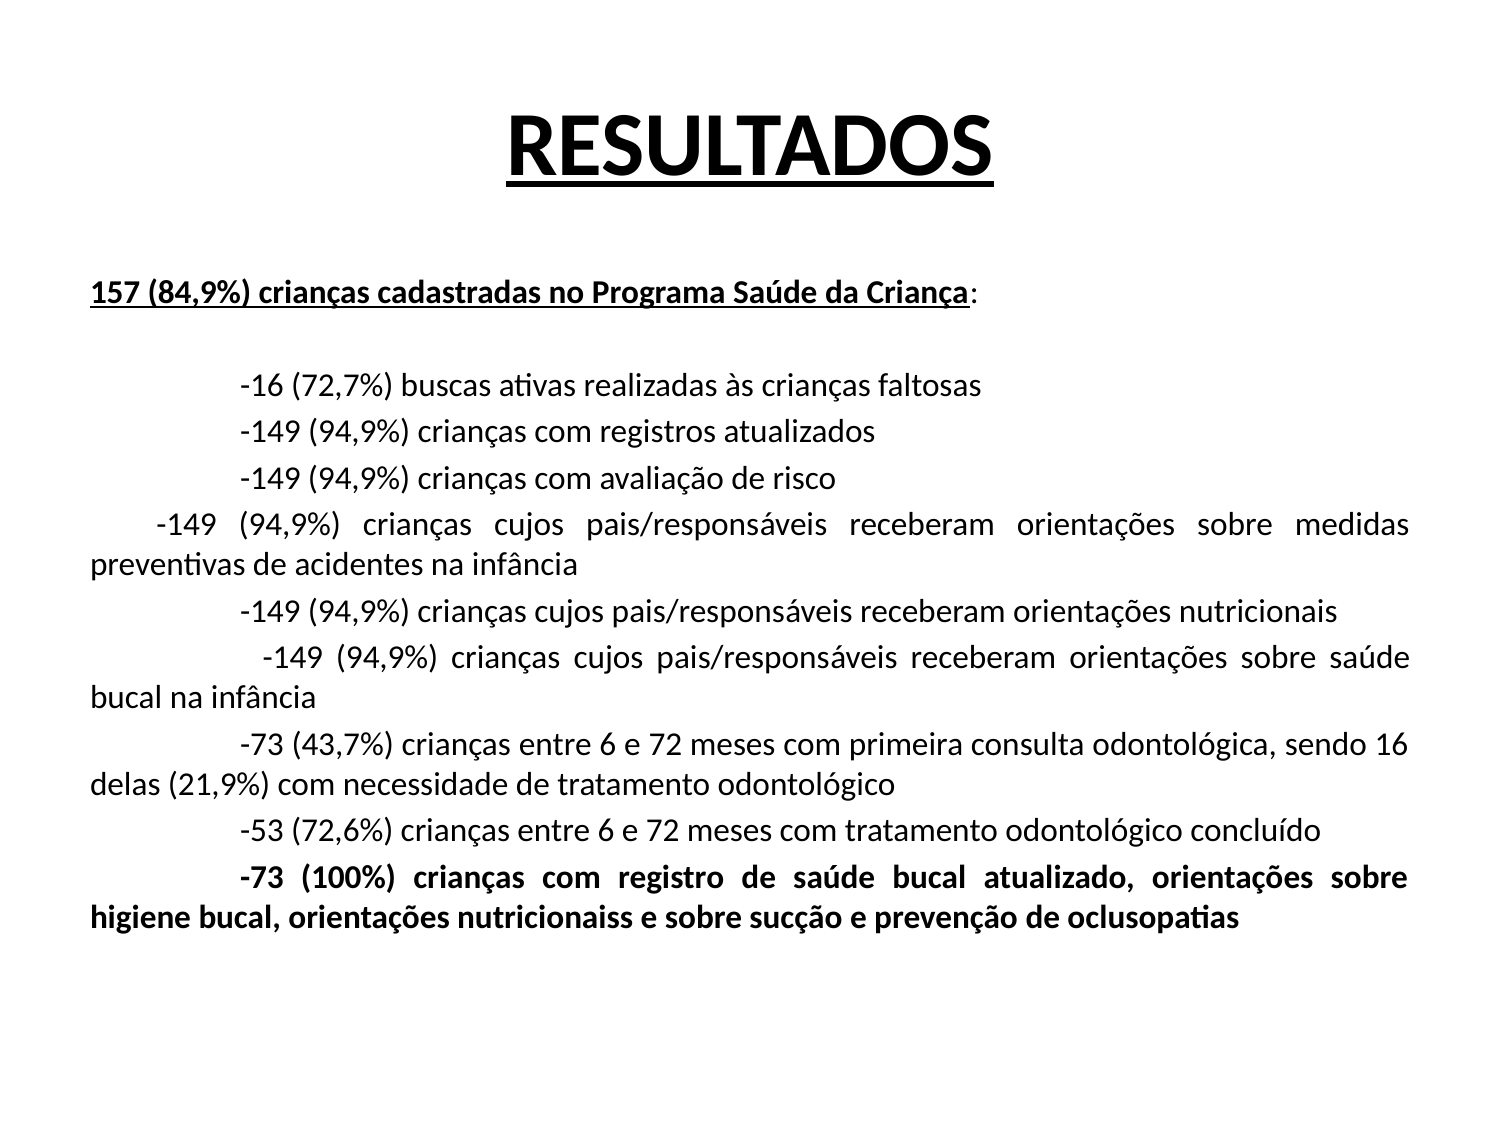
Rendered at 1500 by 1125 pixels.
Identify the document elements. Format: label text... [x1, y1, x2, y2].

list 157 (84,9%) crianças cadastradas no Programa Saúde da Criança: -16 (72,7%) buscas ativas realizadas às crianças faltosas -149 (94,9%) crianças com registros atualizados -149 (94,9%) crianças com avaliação de risco -149 (94,9%) crianças cujos pais/responsáveis receberam orientações sobre medidas preventivas de acidentes na infância -149 (94,9%) crianças cujos pais/responsáveis receberam orientações nutricionais -149 (94,9%) crianças cujos pais/responsáveis receberam orientações sobre saúde bucal na infância -73 (43,7%) crianças entre 6 e 72 meses com primeira consulta odontológica, sendo 16 delas (21,9%) com necessidade de tratamento odontológico -53 (72,6%) crianças entre 6 e 72 meses com tratamento odontológico concluído -73 (100%) crianças com registro de saúde bucal atualizado, orientações sobre higiene bucal, orientações nutricionaiss e sobre sucção e prevenção de oclusopatias [75, 262, 1425, 1005]
title RESULTADOS [75, 45, 1425, 233]
